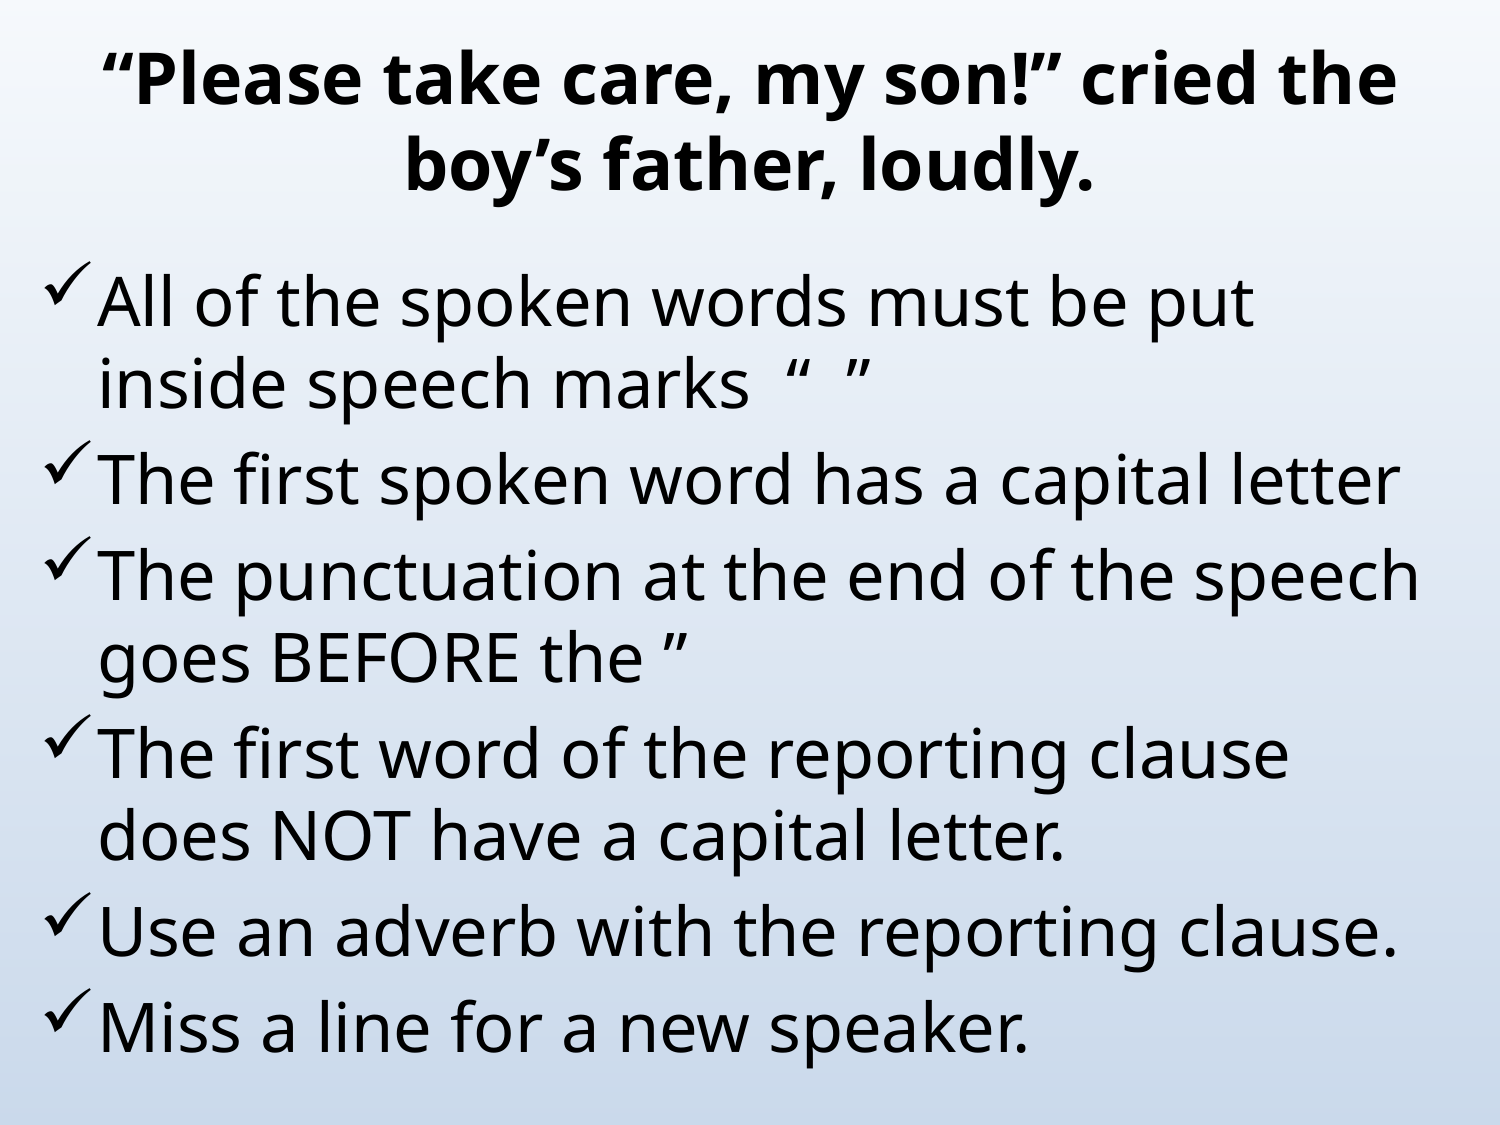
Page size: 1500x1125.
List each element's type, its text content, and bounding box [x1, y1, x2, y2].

title “Please take care, my son!” cried the boy’s father, loudly. [0, 24, 1500, 213]
list All of the spoken words must be put inside speech marks “ ” The first spoken word has a capital letter The punctuation at the end of the speech goes BEFORE the ” The first word of the reporting clause does NOT have a capital letter. Use an adverb with the reporting clause. Miss a line for a new speaker. [24, 249, 1475, 1088]
